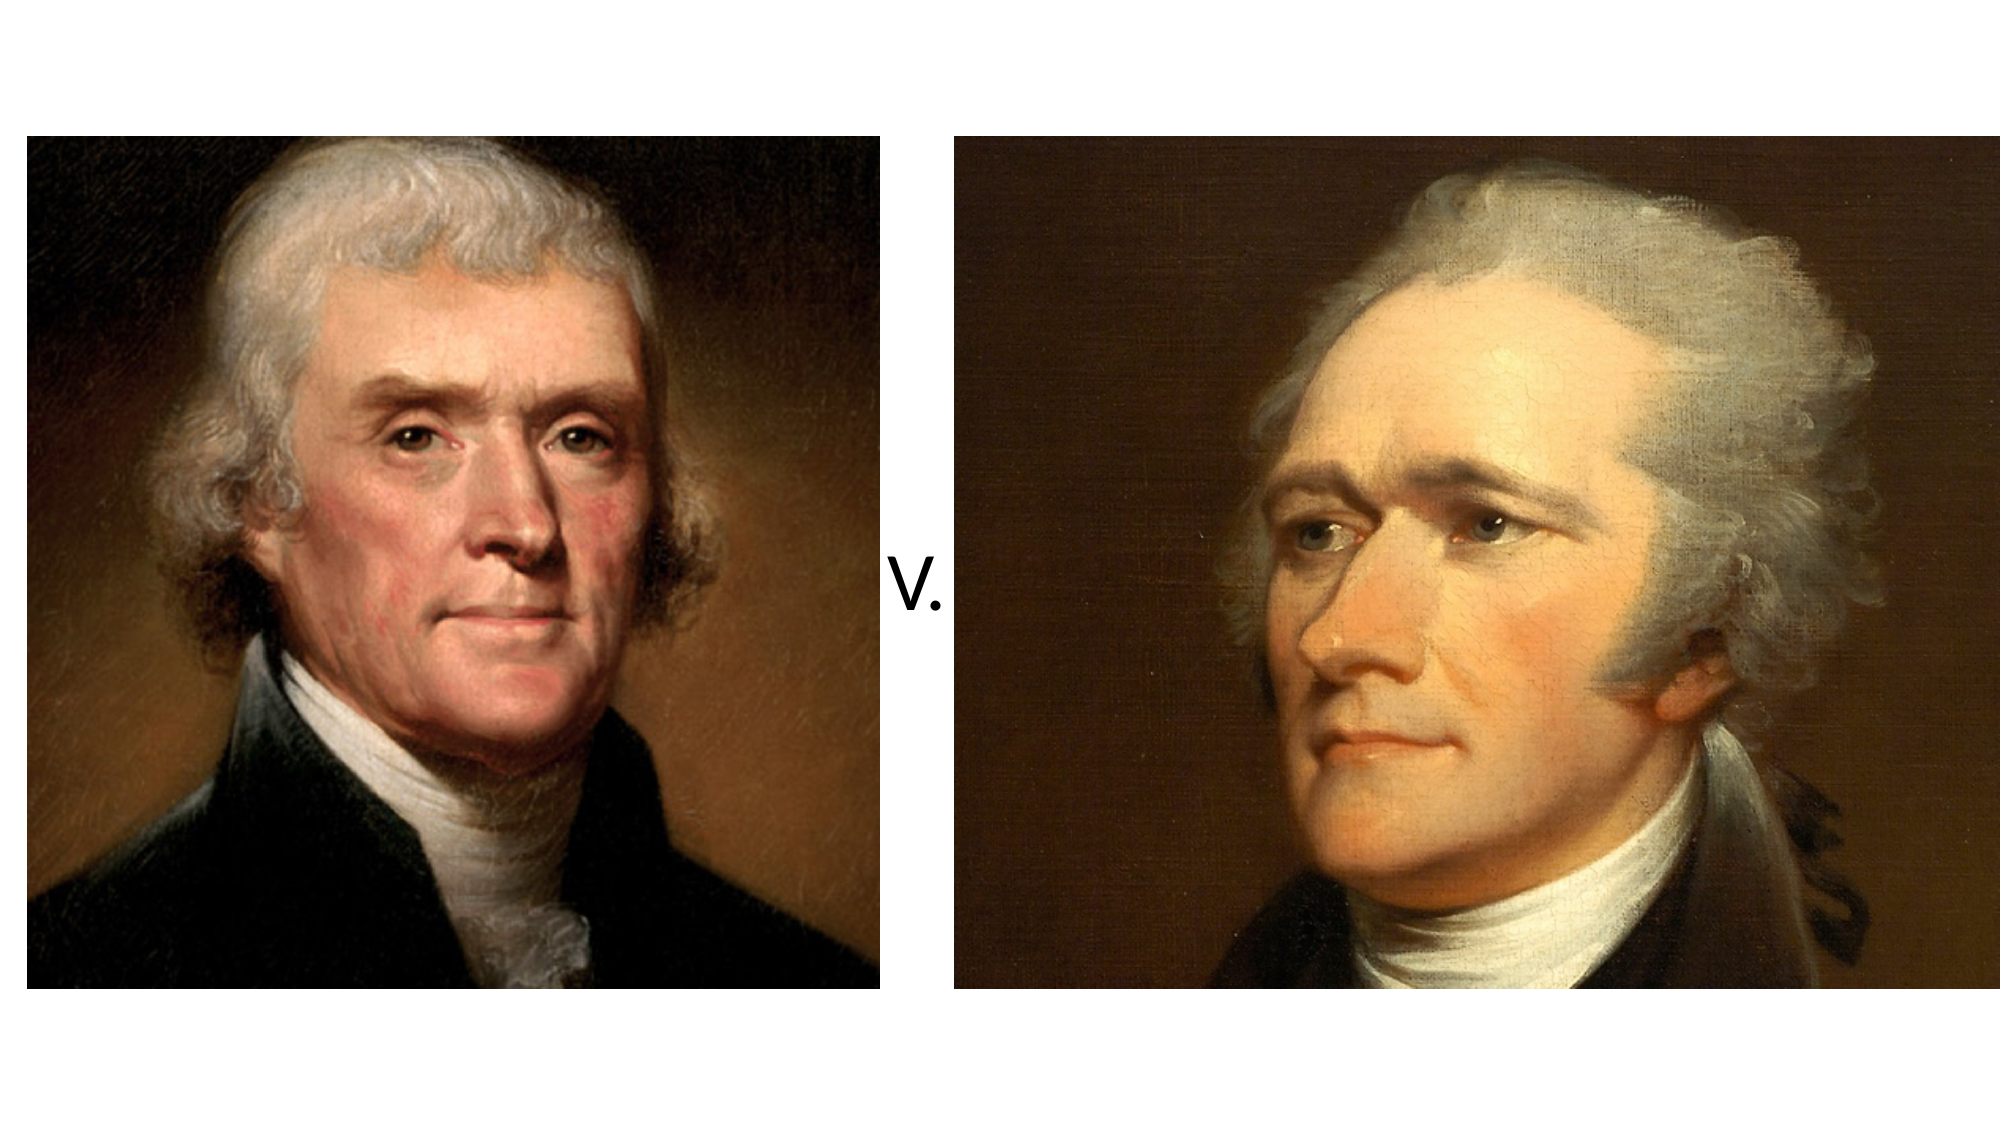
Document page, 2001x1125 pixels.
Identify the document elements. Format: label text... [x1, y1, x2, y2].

picture [26, 135, 881, 990]
text_box V. [885, 519, 949, 635]
picture [954, 135, 2000, 990]
